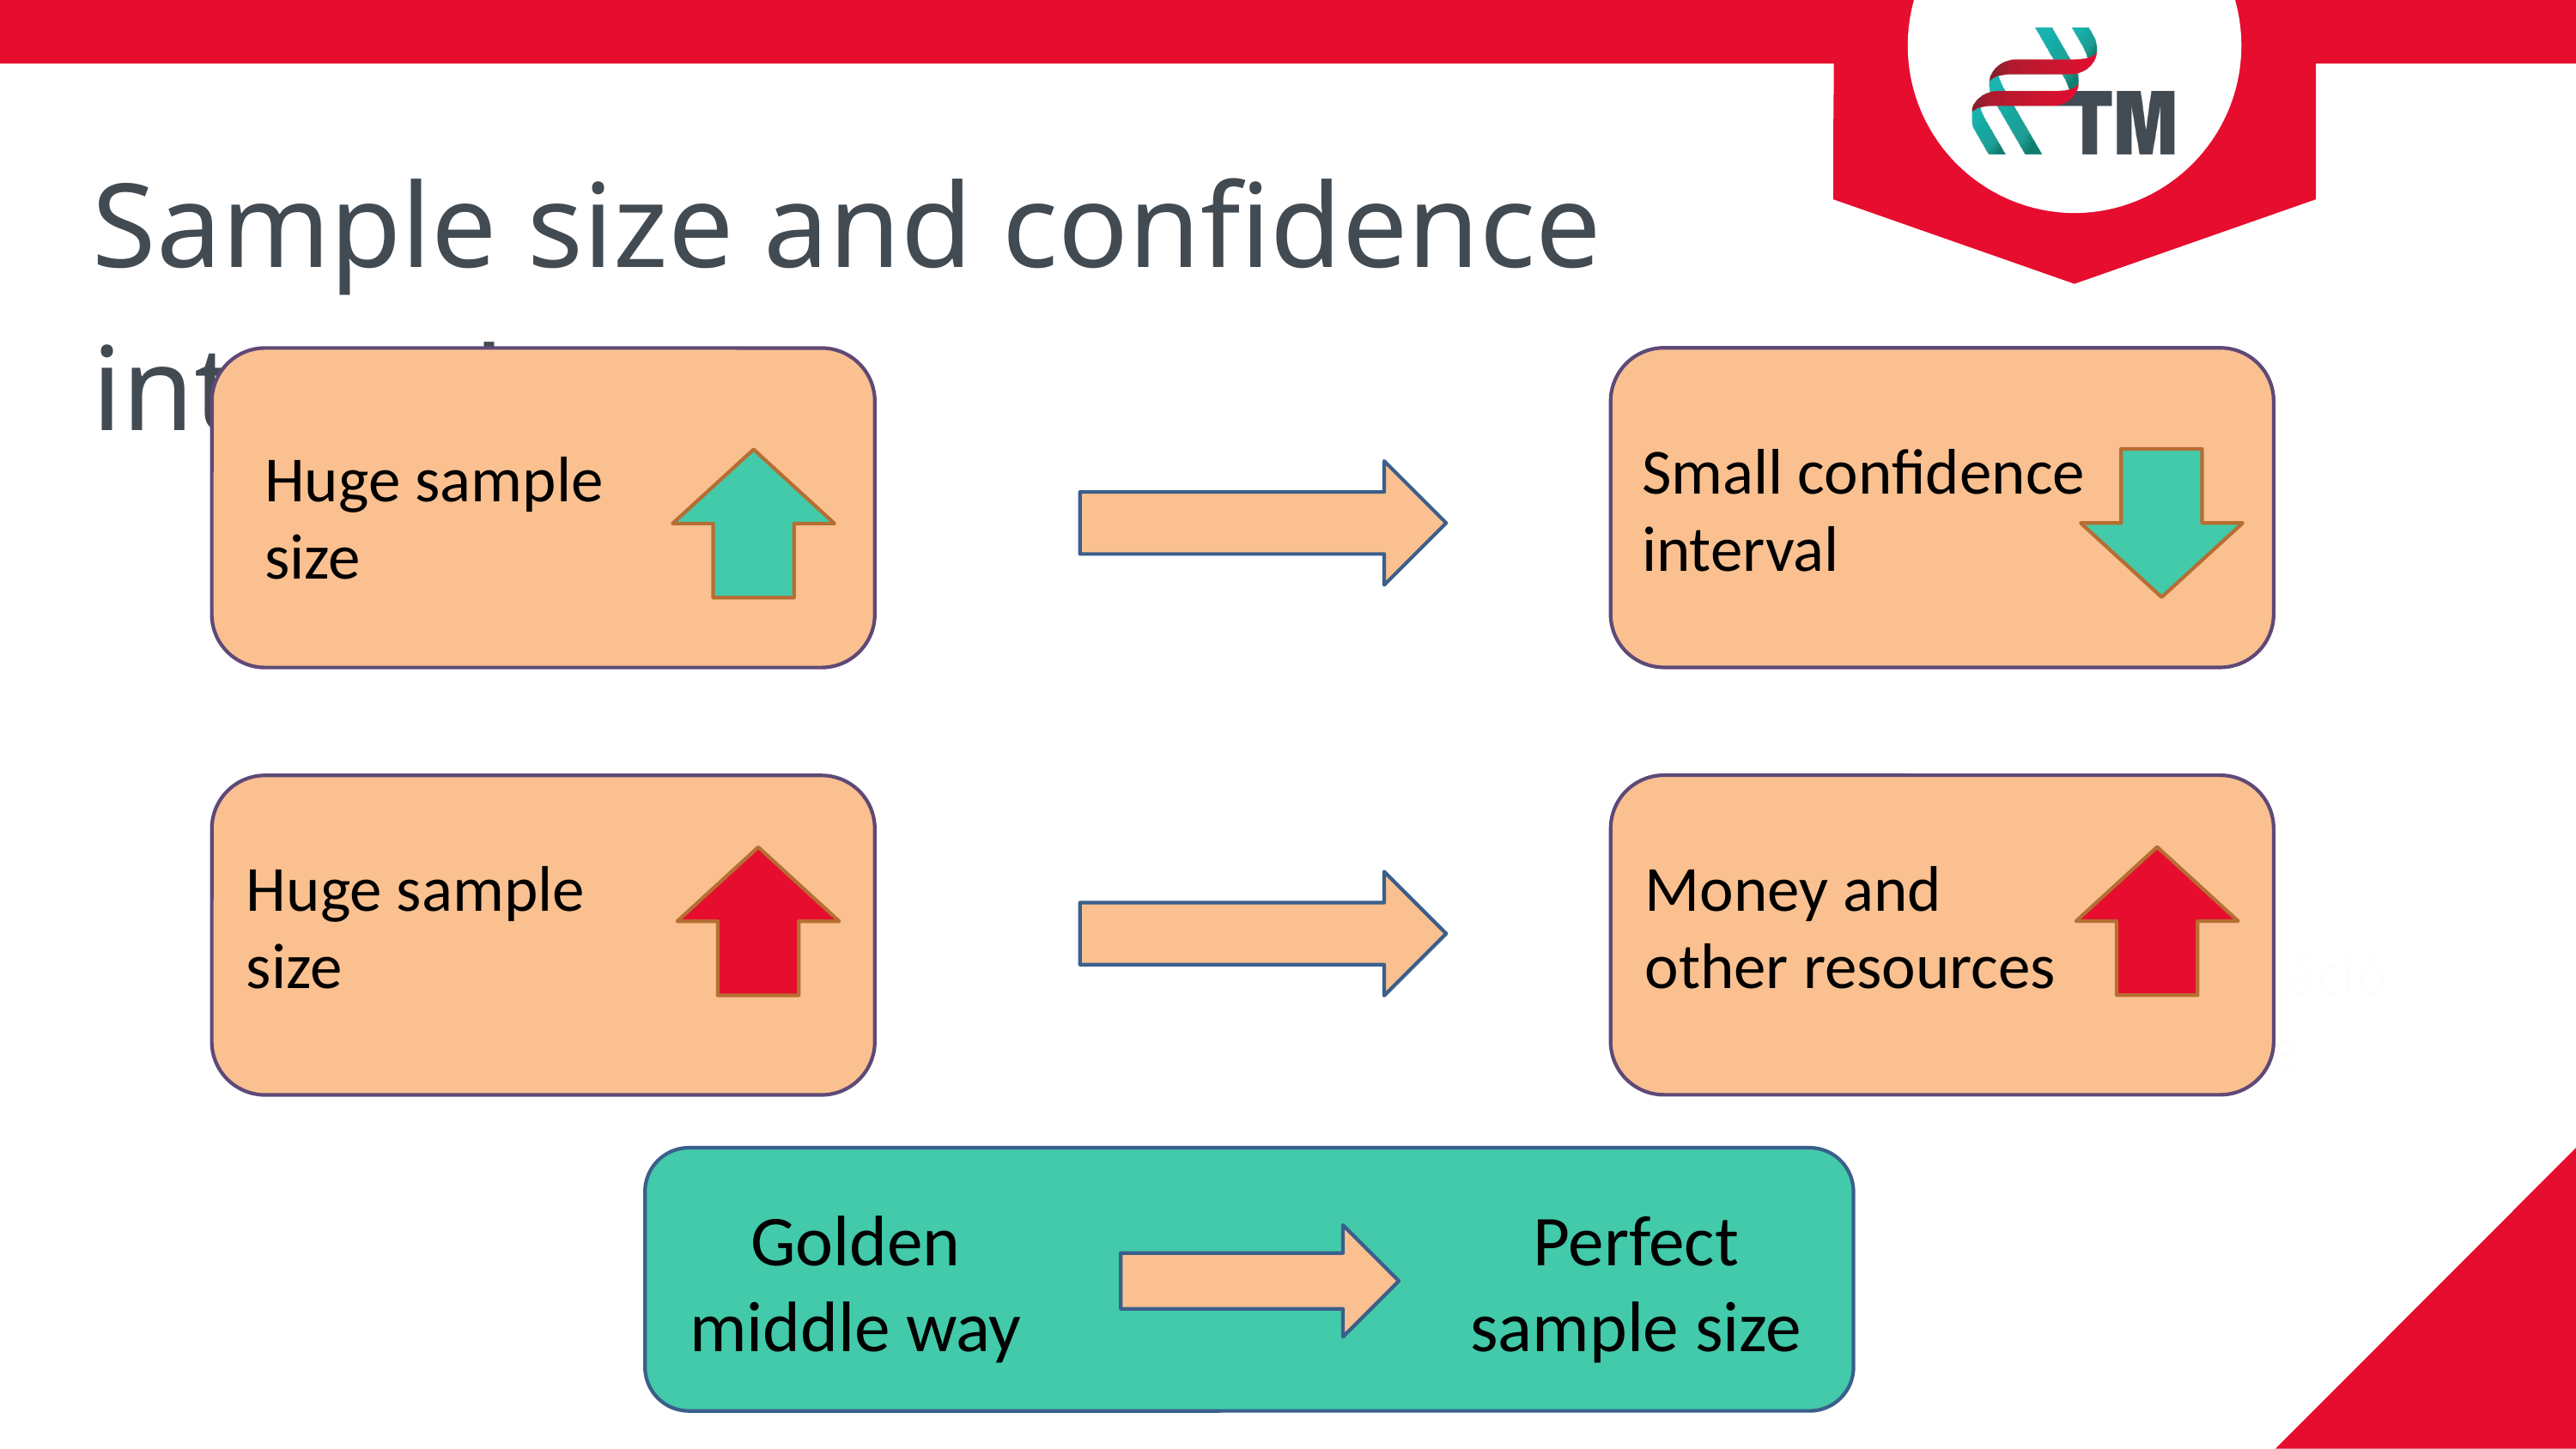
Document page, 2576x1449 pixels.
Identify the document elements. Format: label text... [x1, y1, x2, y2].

text_box [1608, 773, 2276, 1097]
text_box [210, 346, 877, 670]
text_box [1608, 346, 2276, 670]
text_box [2318, 0, 2576, 64]
text_box [2135, 446, 2245, 599]
text_box Huge sample size [234, 840, 677, 1008]
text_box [1832, 0, 2317, 284]
text_box [210, 773, 877, 1097]
text_box Huge sample size [252, 431, 646, 598]
text_box [1078, 459, 1449, 587]
text_box [643, 1145, 1856, 1413]
text_box Money and other resources [1632, 840, 2076, 1008]
text_box [1078, 870, 1449, 997]
text_box A prezentáció alcíme [2260, 930, 2471, 1081]
text_box Small confidence interval [1629, 422, 2135, 591]
text_box Golden middle way [638, 1187, 1073, 1373]
text_box Perfect sample size [1446, 1187, 1826, 1373]
text_box [671, 447, 836, 600]
text_box [1119, 1223, 1401, 1339]
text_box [1906, 0, 2243, 214]
text_box [677, 846, 841, 997]
text_box Sample size and confidence interval [92, 128, 1801, 454]
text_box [0, 0, 1831, 64]
picture [1971, 27, 2175, 155]
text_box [2275, 1148, 2576, 1449]
text_box [2076, 846, 2240, 997]
